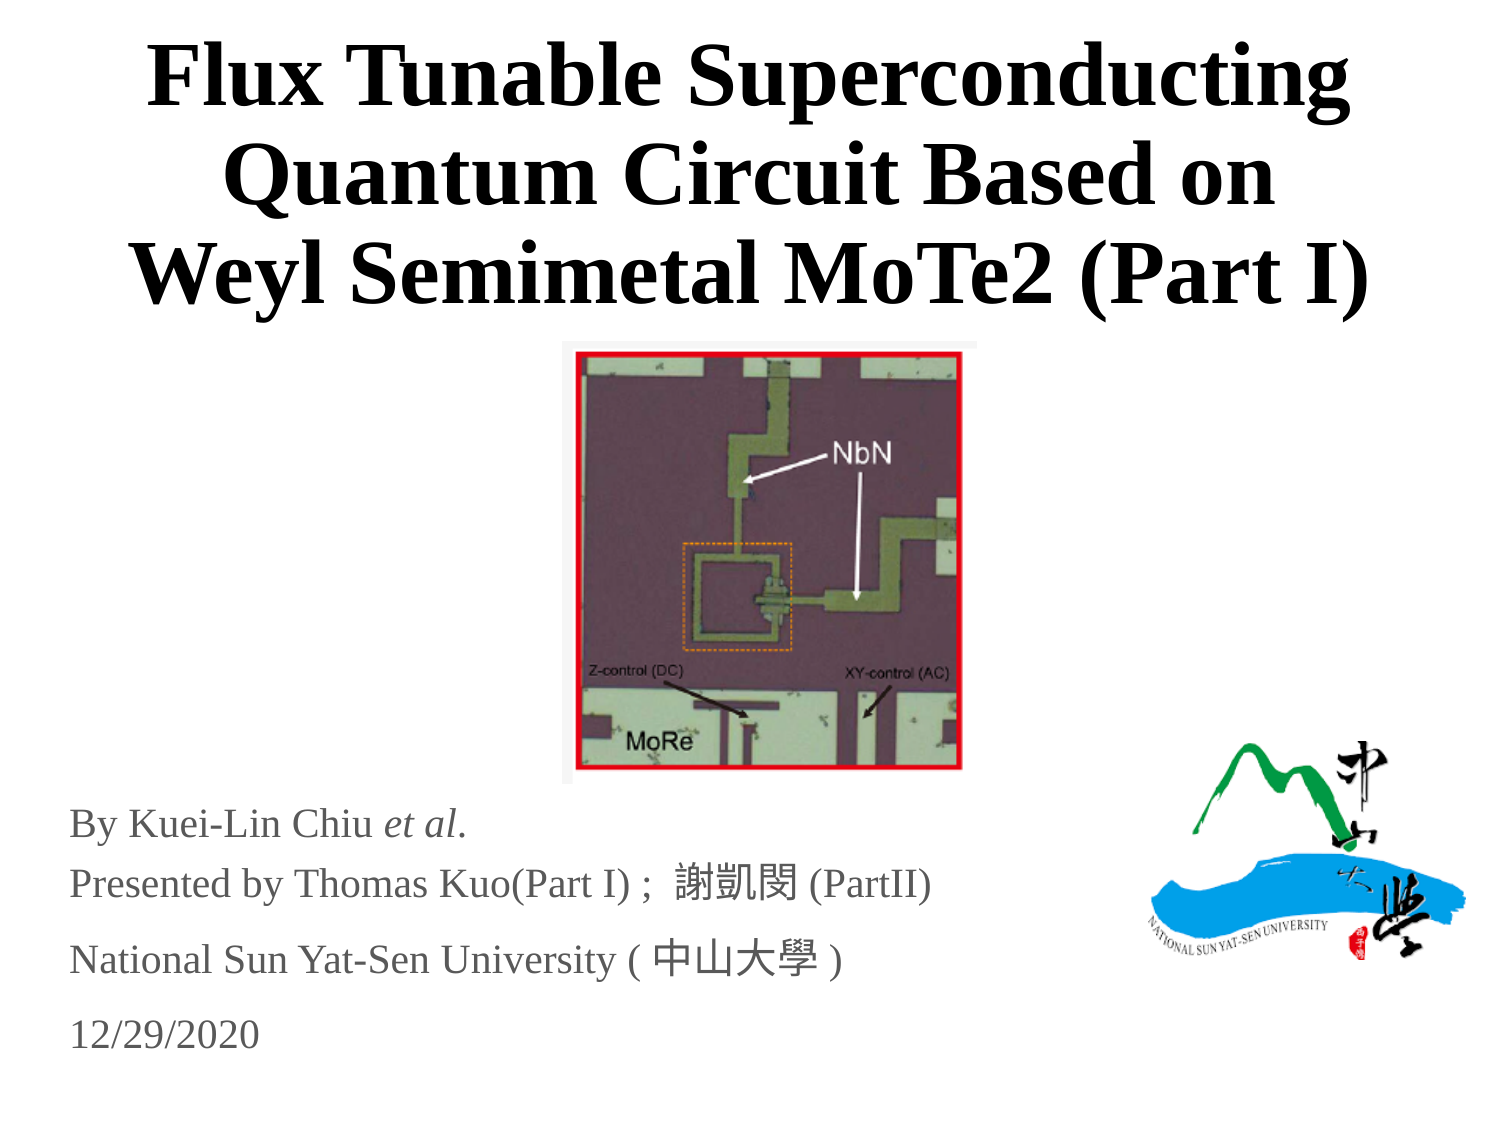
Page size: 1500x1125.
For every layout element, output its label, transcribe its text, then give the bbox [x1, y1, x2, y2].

subtitle By Kuei-Lin Chiu et al. Presented by Thomas Kuo(Part I) ; 謝凱閔(PartII) National Sun Yat-Sen University (中山大學) 12/29/2020 [57, 774, 1192, 1097]
picture [562, 341, 977, 784]
picture [1147, 741, 1466, 960]
title Flux Tunable Superconducting Quantum Circuit Based on Weyl Semimetal MoTe2 (Part I) [107, 28, 1393, 324]
picture [1350, 868, 1357, 879]
